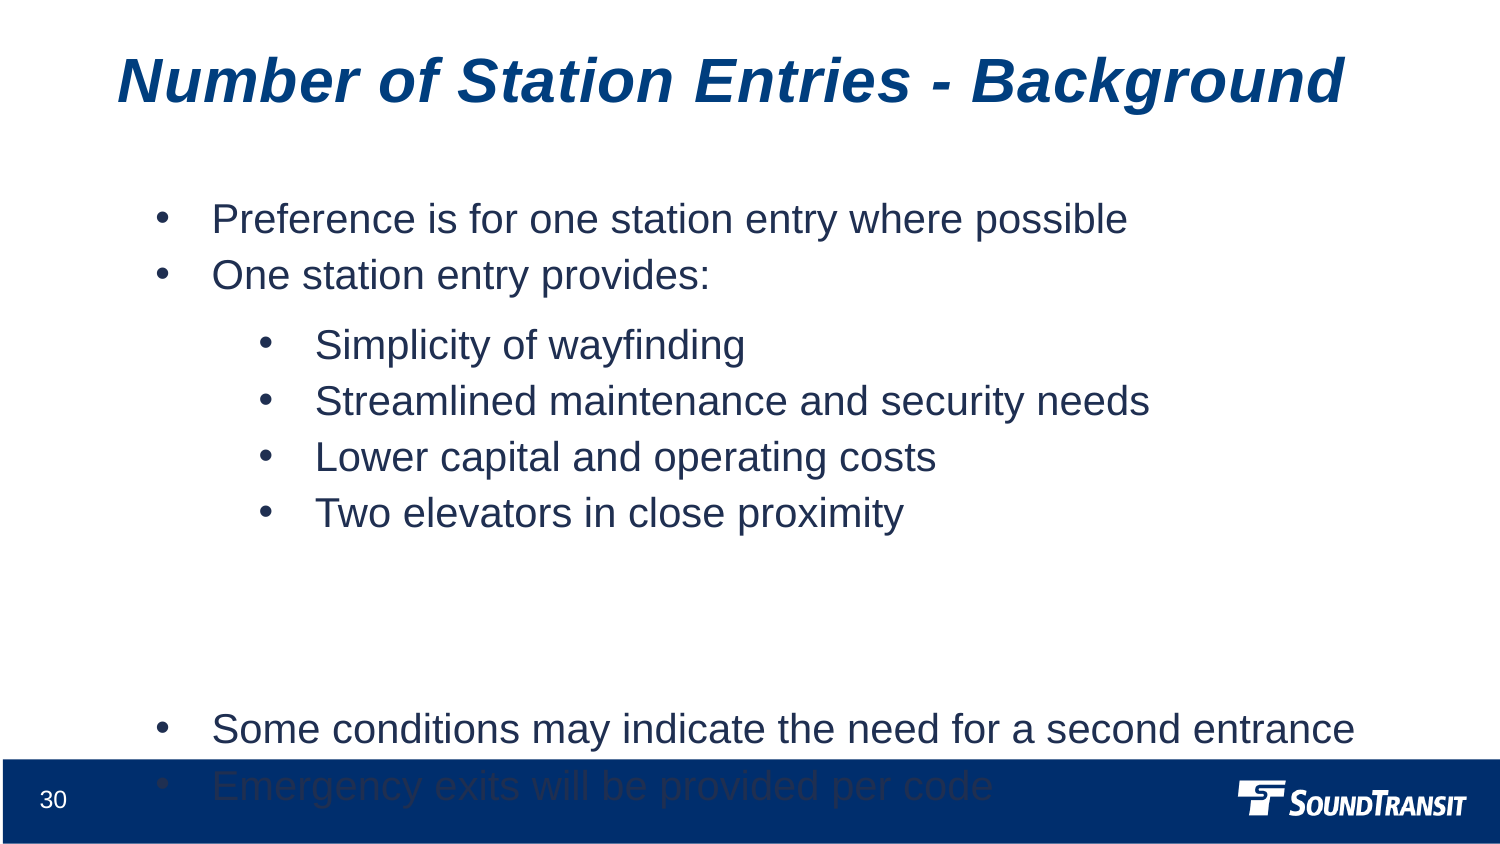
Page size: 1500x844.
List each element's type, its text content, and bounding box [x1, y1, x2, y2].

picture [1237, 780, 1467, 816]
title Number of Station Entries - Background [103, 45, 1397, 147]
text_box Simplicity of wayfinding Streamlined maintenance and security needs Lower capital and operating costs Two elevators in close proximity [206, 310, 1500, 586]
list Preference is for one station entry where possible One station entry provides: Some conditions may indicate the need for a second entrance Emergency exits will be provided per code [103, 184, 1397, 372]
